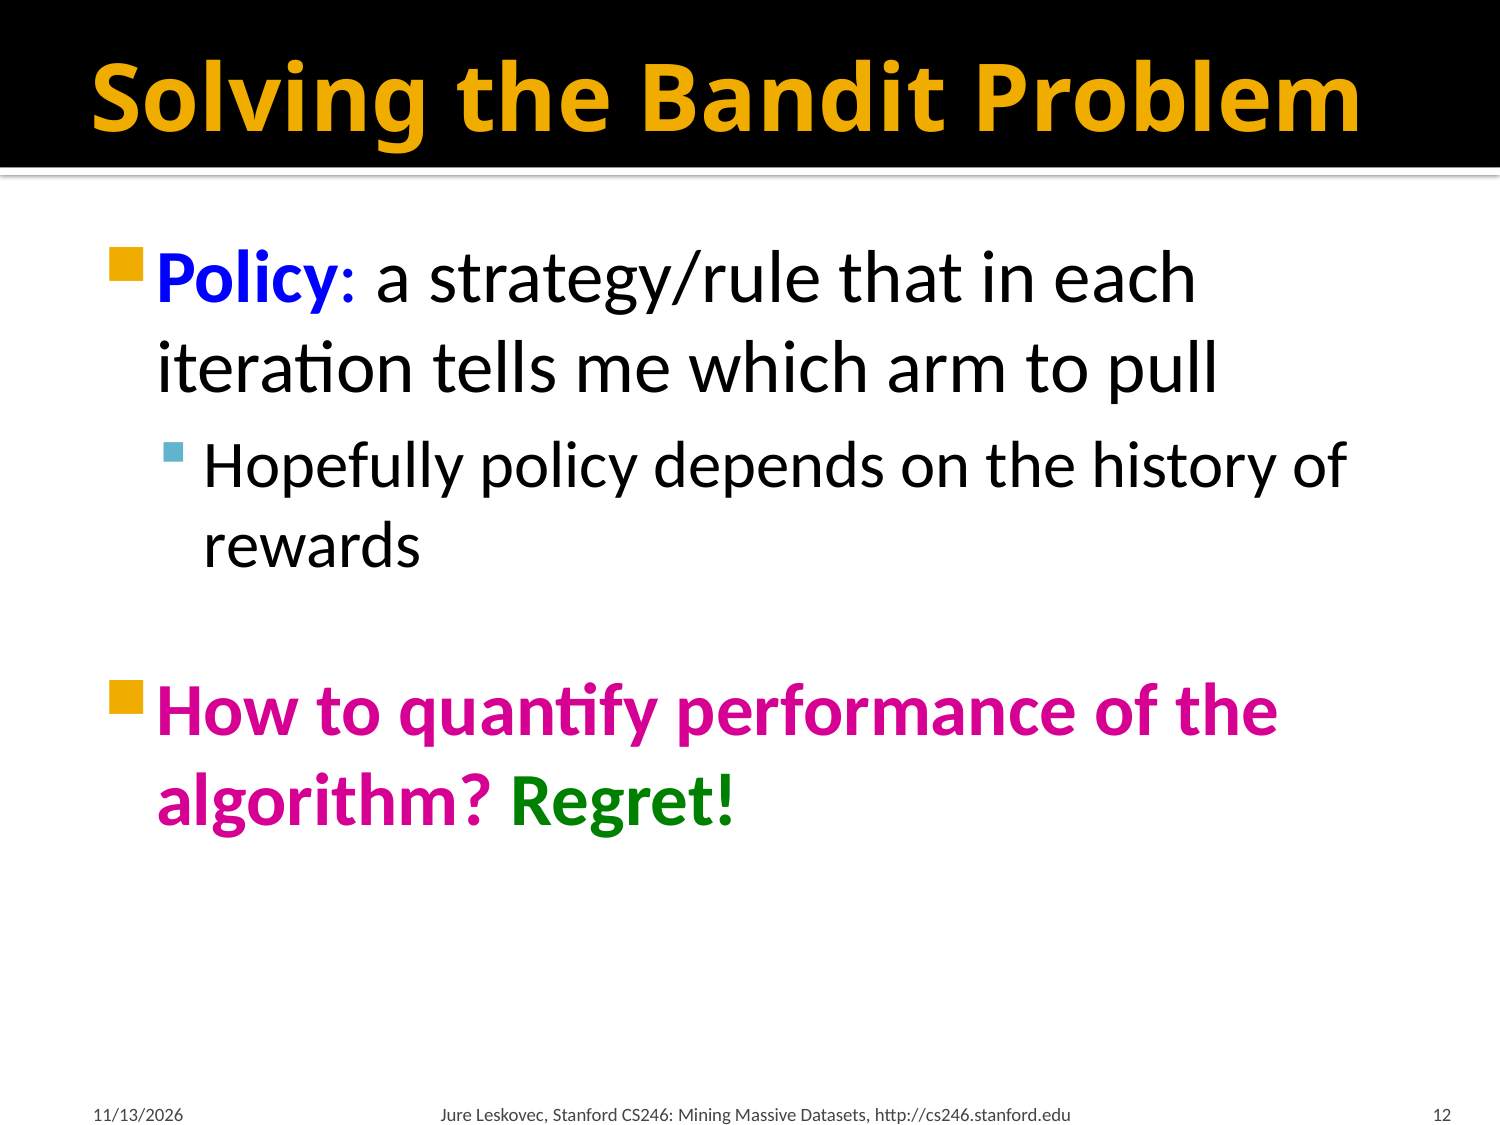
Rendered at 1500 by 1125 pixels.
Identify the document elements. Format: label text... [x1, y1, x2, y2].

list Policy: a strategy/rule that in each iteration tells me which arm to pull Hopefully policy depends on the history of rewards How to quantify performance of the algorithm? Regret! [75, 212, 1425, 1075]
title Solving the Bandit Problem [75, 12, 1425, 175]
footer Jure Leskovec, Stanford CS246: Mining Massive Datasets, http://cs246.stanford.edu [433, 1080, 1337, 1125]
slide_number 12 [1345, 1080, 1467, 1125]
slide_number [75, 1080, 425, 1125]
